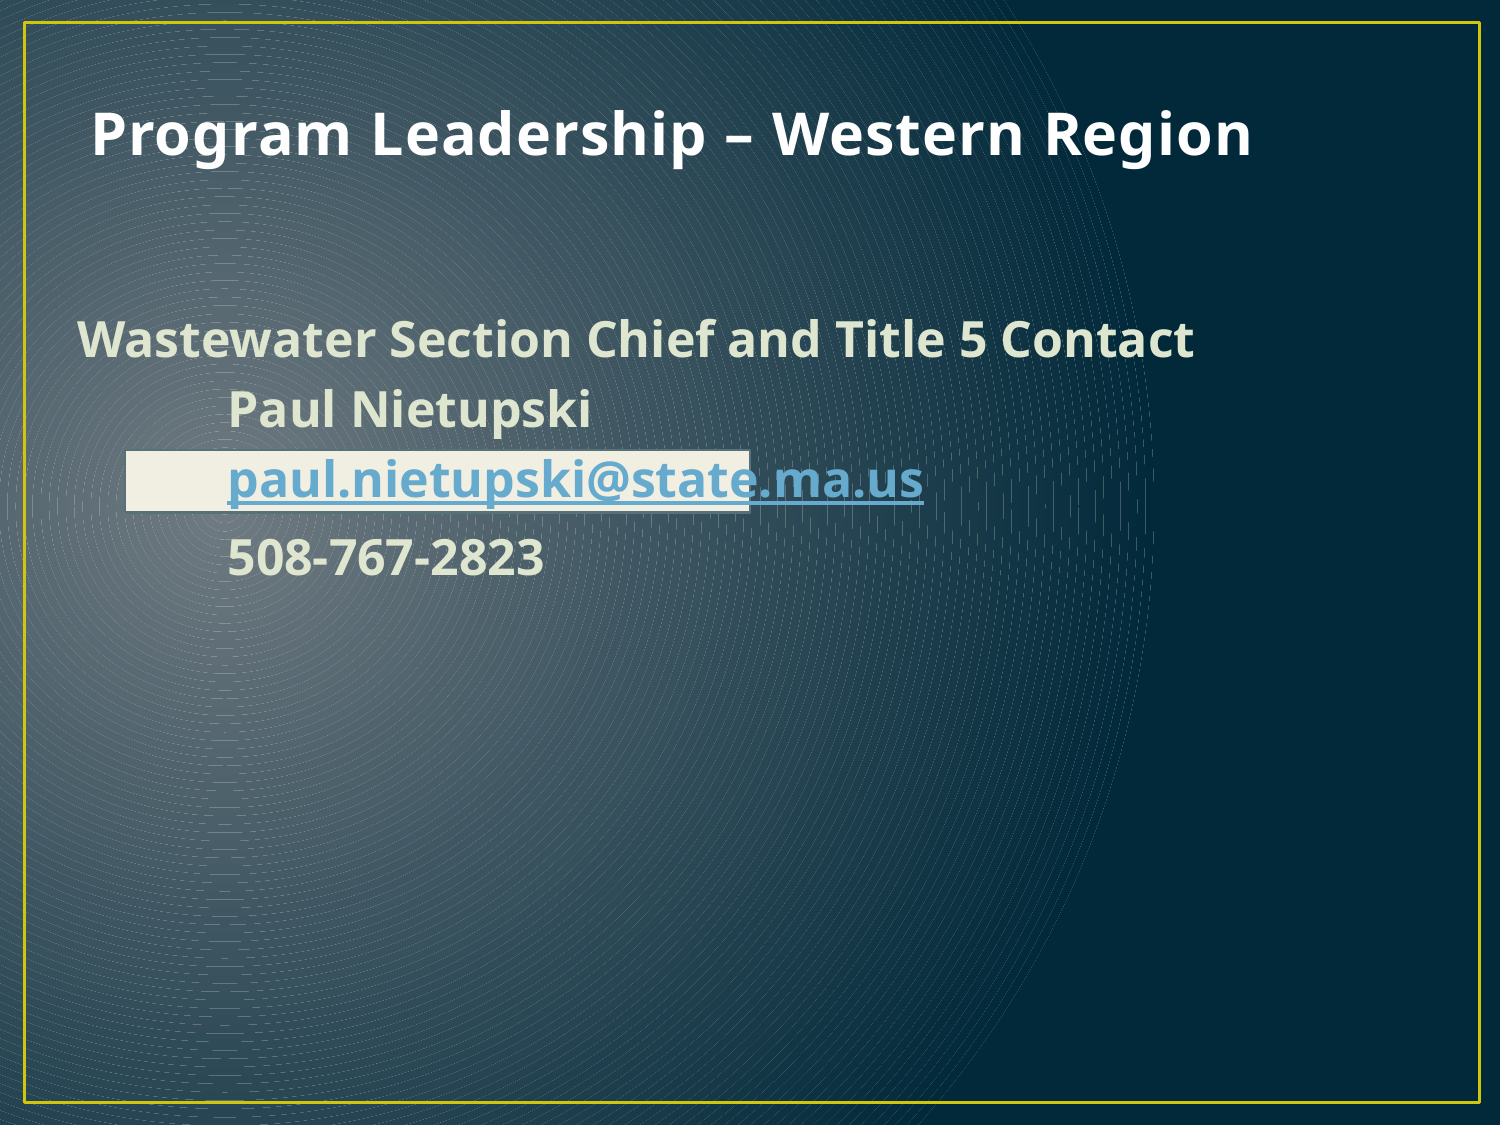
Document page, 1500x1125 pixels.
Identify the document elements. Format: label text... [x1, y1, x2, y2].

list Wastewater Section Chief and Title 5 Contact Paul Nietupski paul.nietupski@state.ma.us 508-767-2823 [62, 299, 1388, 800]
title Program Leadership – Western Region [75, 45, 1425, 175]
